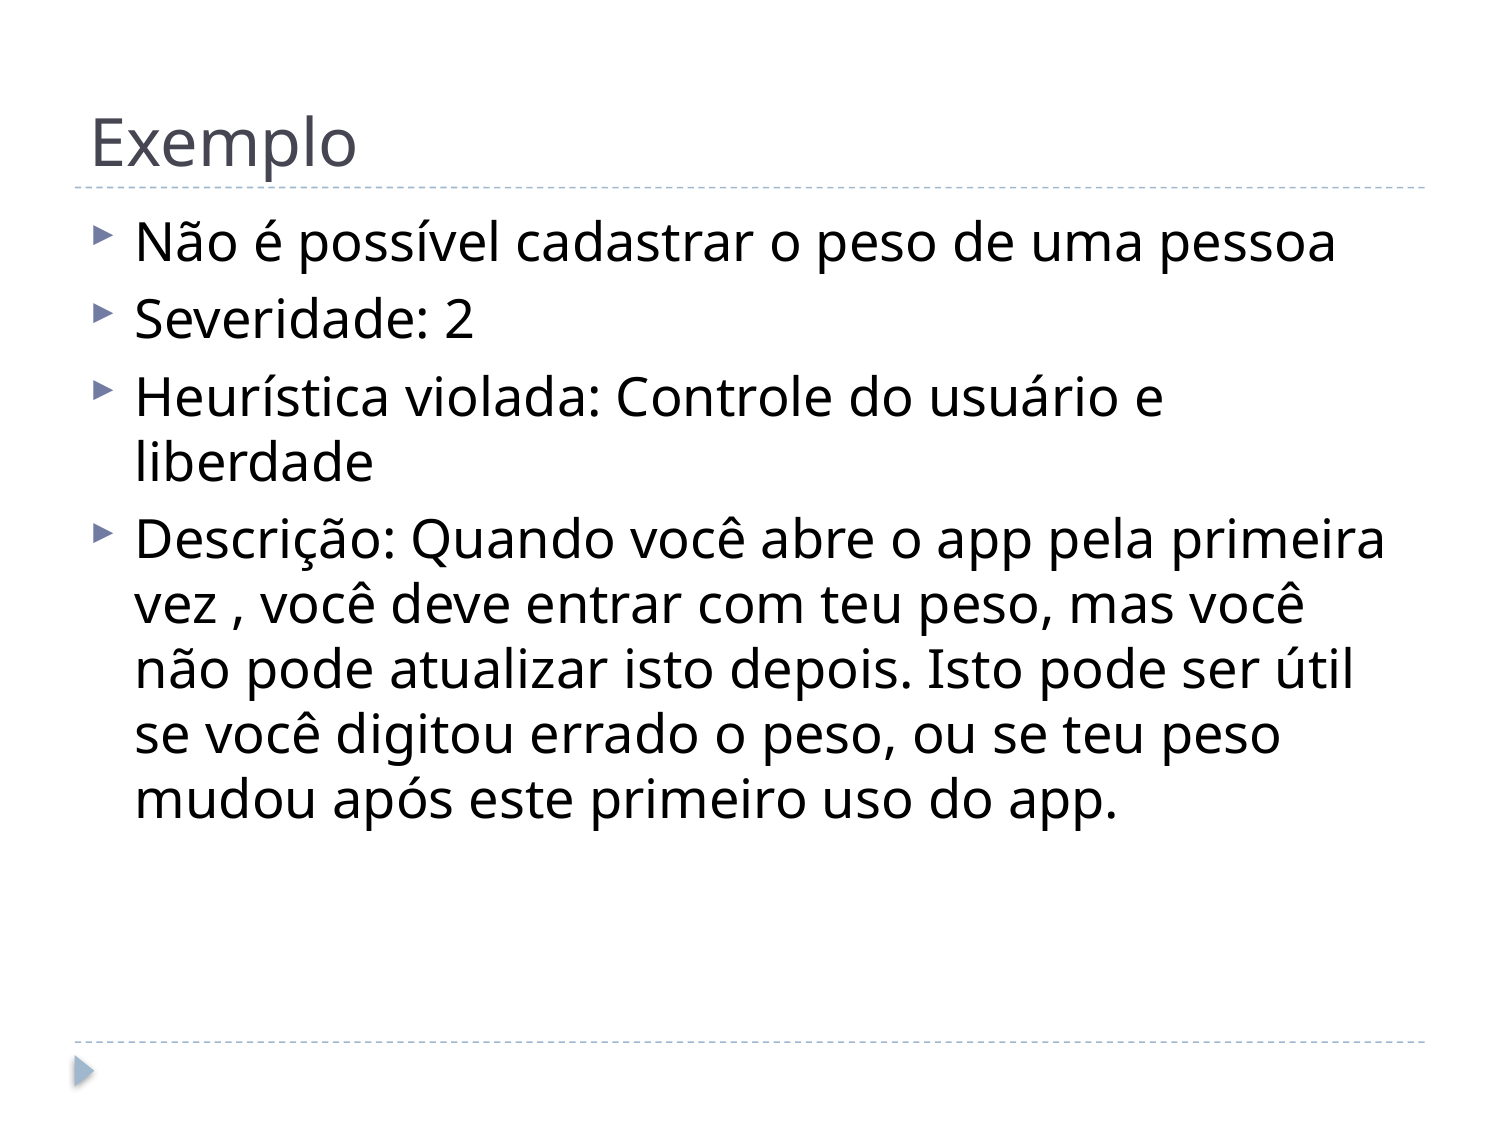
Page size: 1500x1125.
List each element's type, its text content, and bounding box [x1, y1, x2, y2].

list Não é possível cadastrar o peso de uma pessoa Severidade: 2 Heurística violada: Controle do usuário e liberdade Descrição: Quando você abre o app pela primeira vez , você deve entrar com teu peso, mas você não pode atualizar isto depois. Isto pode ser útil se você digitou errado o peso, ou se teu peso mudou após este primeiro uso do app. [75, 200, 1425, 1010]
title Exemplo [75, 24, 1425, 188]
